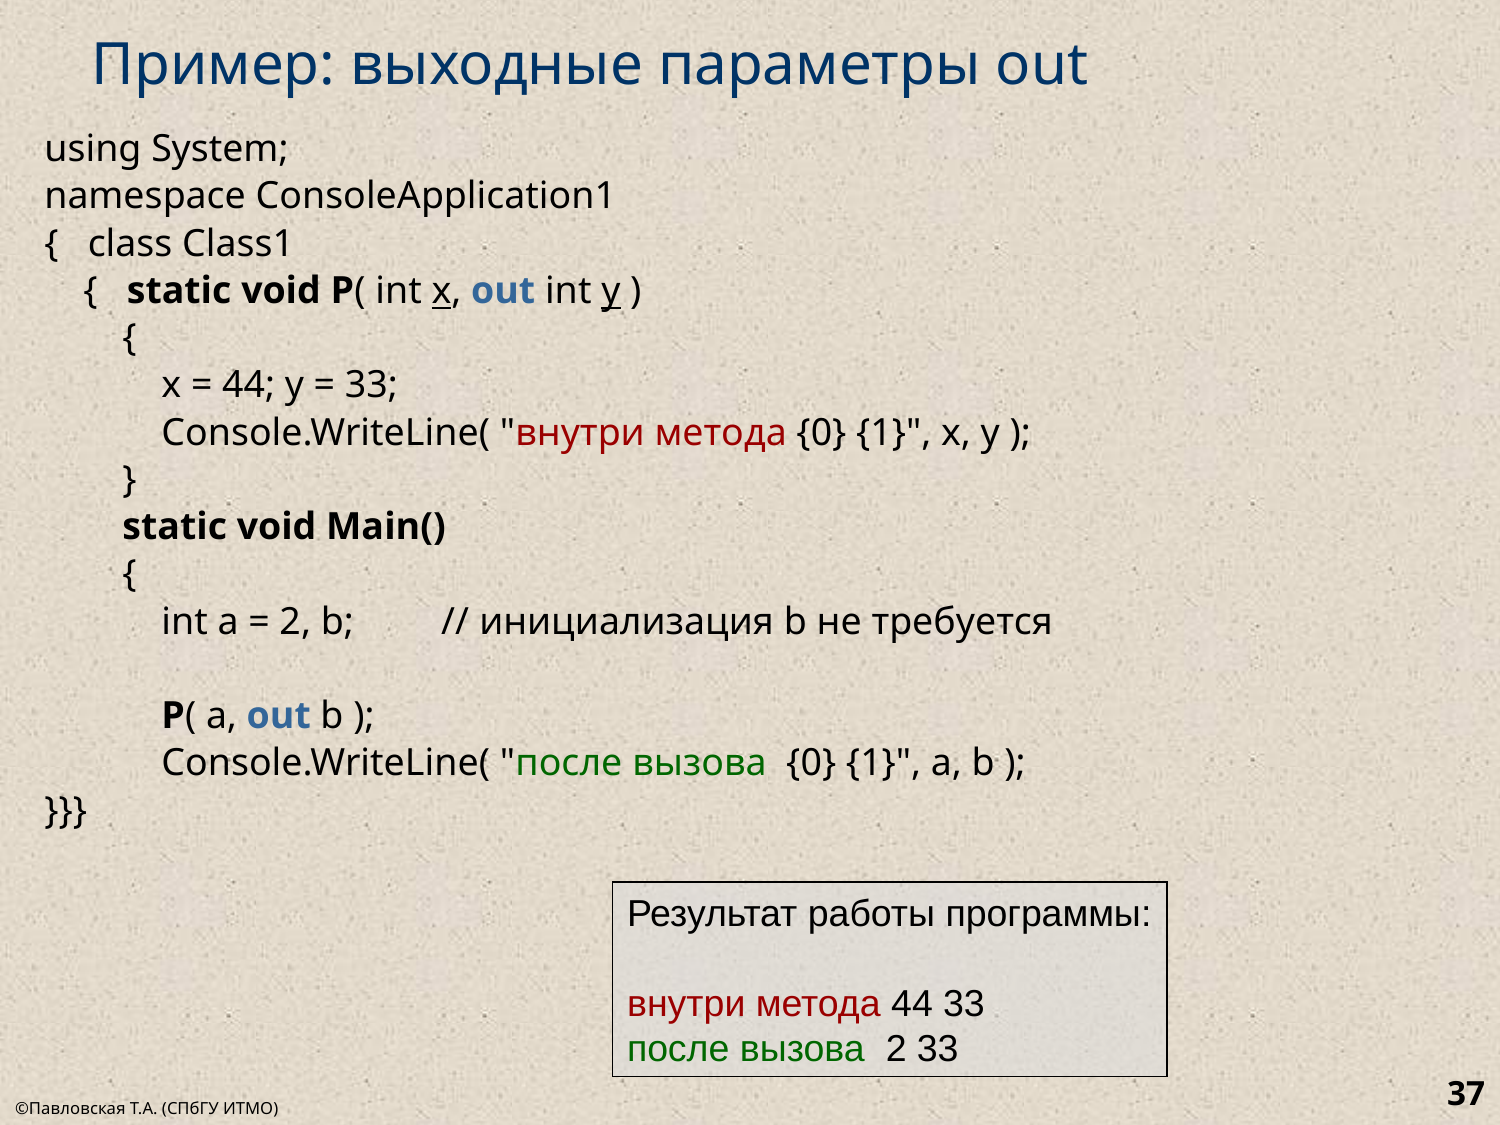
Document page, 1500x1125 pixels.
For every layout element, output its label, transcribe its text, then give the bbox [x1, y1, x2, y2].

text_box Результат работы программы: внутри метода 44 33 после вызова 2 33 [612, 881, 1167, 1077]
slide_number 37 [1187, 1049, 1500, 1125]
picture [0, 0, 1500, 1125]
title Пример: выходные параметры out [76, 18, 1483, 105]
slide_number ©Павловская Т.А. (СПбГУ ИТМО) [0, 1082, 467, 1125]
list using System; namespace ConsoleApplication1 { class Class1 { static void P( int x, out int y ) { x = 44; y = 33; Console.WriteLine( "внутри метода {0} {1}", x, y ); } static void Main() { int a = 2, b; // инициализация b не требуется P( a, out b ); Console.WriteLine( "после вызова {0} {1}", a, b ); }}} [29, 125, 1434, 906]
